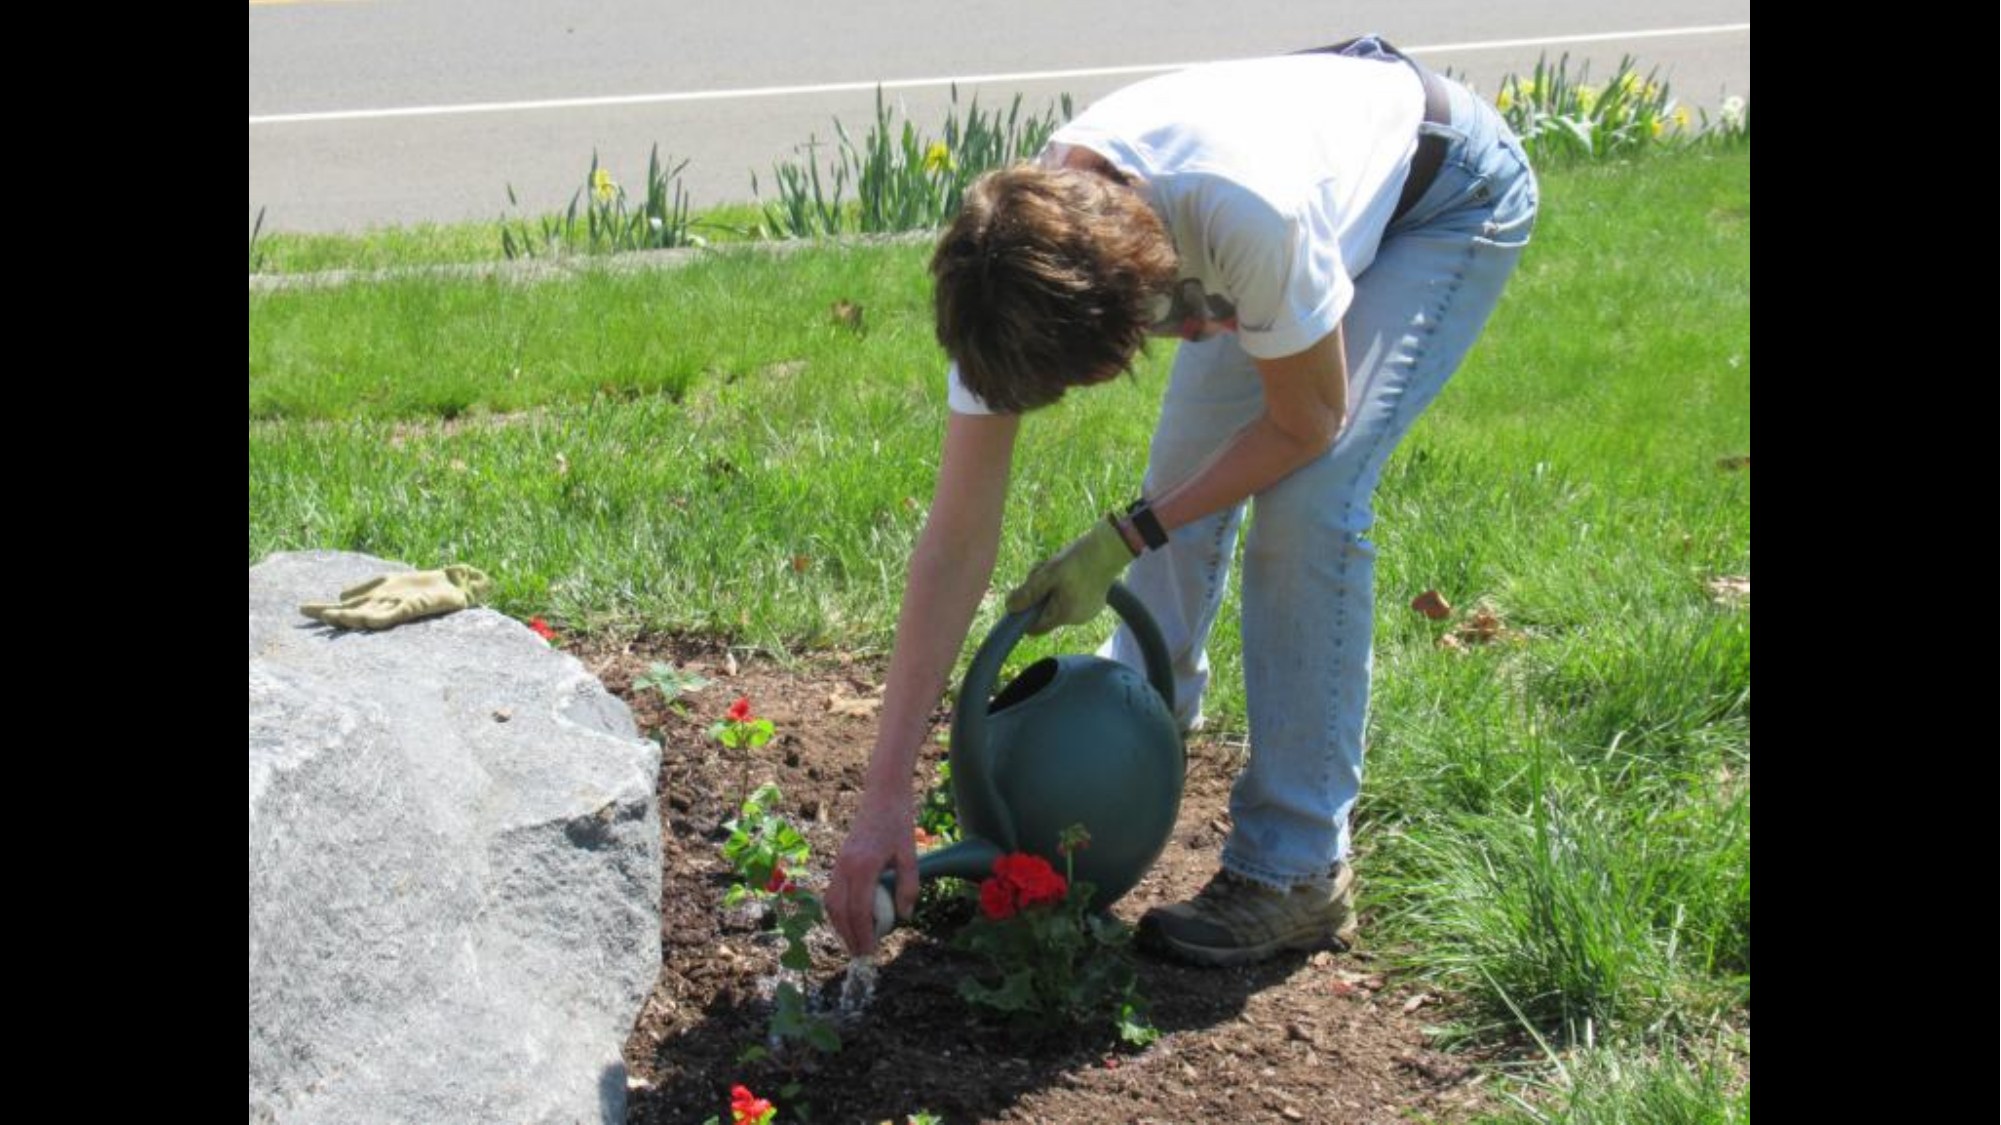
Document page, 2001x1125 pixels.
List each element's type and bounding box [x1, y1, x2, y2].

picture [249, 0, 1750, 1125]
